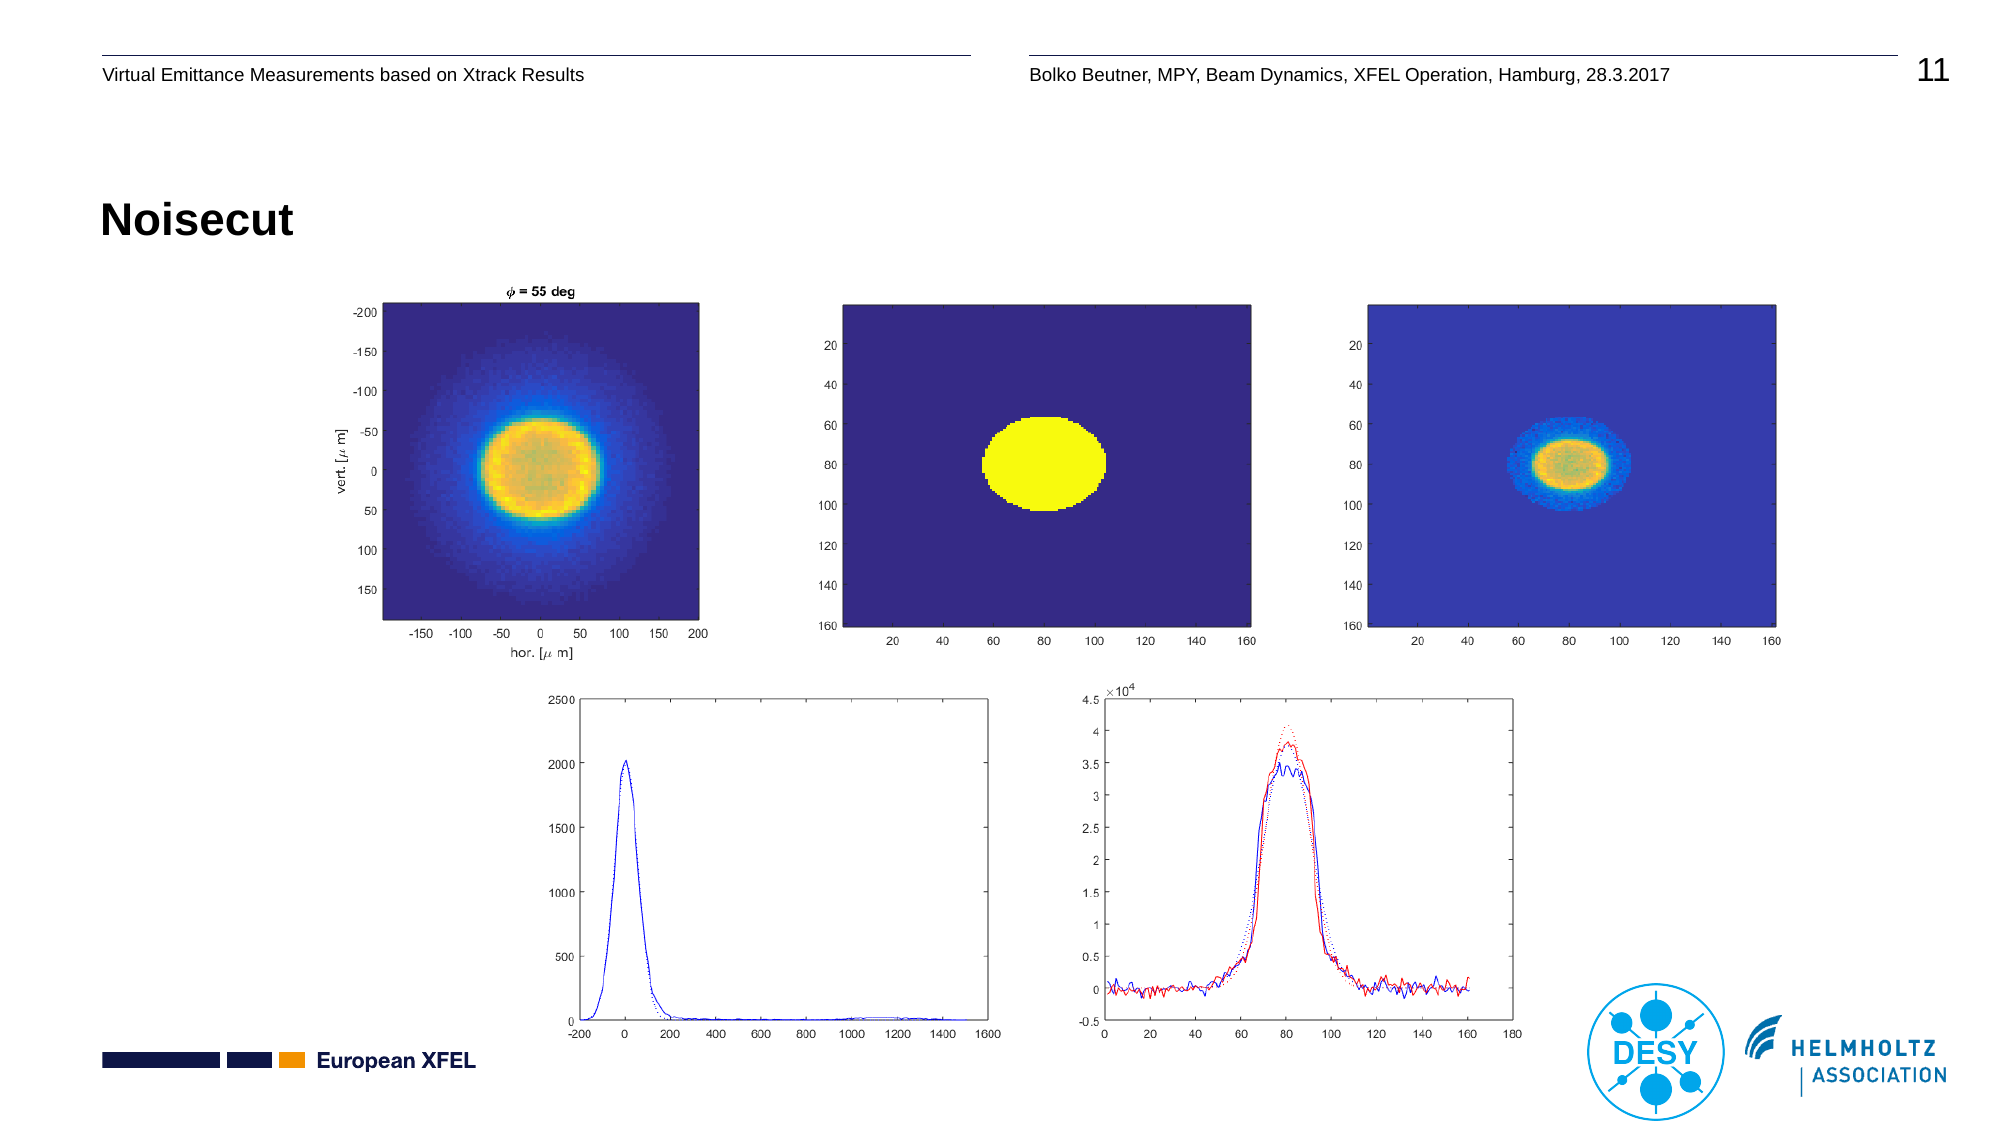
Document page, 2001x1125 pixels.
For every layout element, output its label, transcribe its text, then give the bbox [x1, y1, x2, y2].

picture [1669, 1065, 1725, 1121]
picture [1590, 986, 1722, 1118]
picture [1587, 983, 1643, 1039]
picture [1745, 1015, 1946, 1097]
picture [1669, 983, 1725, 1039]
picture [1587, 1065, 1643, 1121]
title Noisecut [100, 116, 1898, 245]
picture [249, 275, 1825, 1063]
